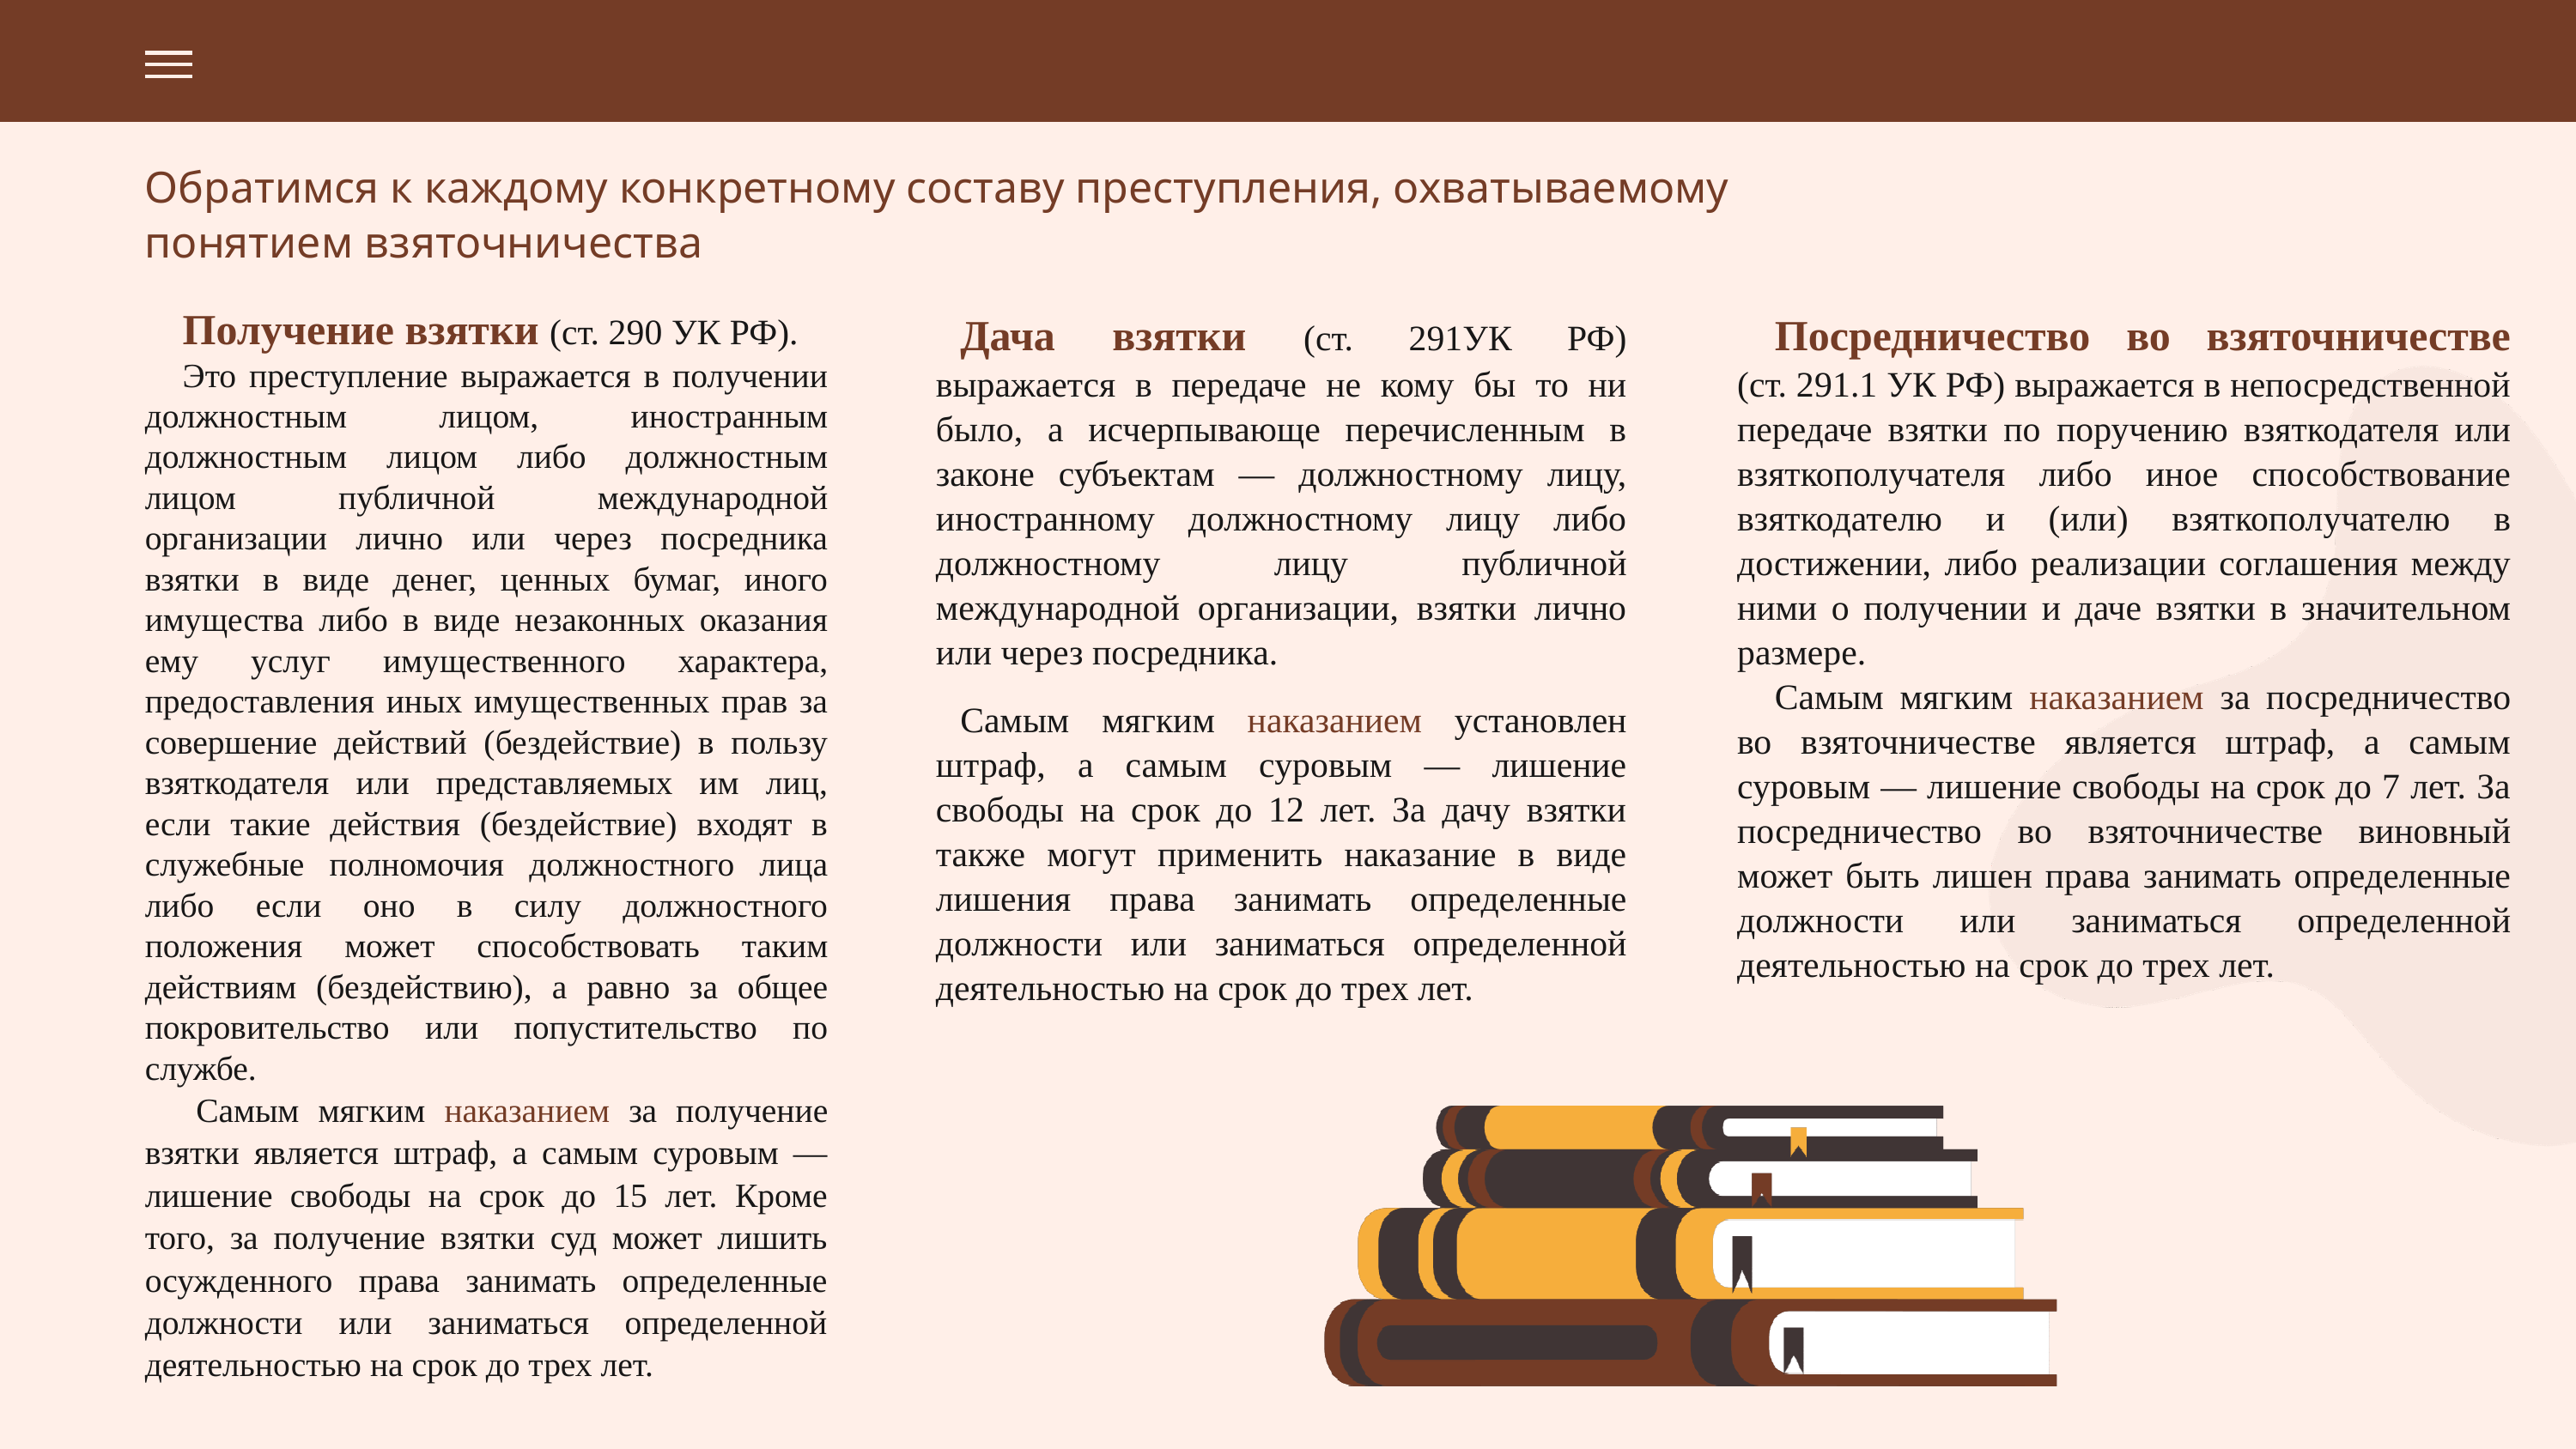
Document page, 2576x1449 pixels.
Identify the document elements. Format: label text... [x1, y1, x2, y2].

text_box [0, 0, 2576, 123]
picture [1323, 238, 2576, 1386]
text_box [144, 52, 193, 77]
text_box Дача взятки (ст. 291УК РФ) выражается в передаче не кому бы то ни было, а исчерпывающе перечисленным в законе субъектам — должностному лицу, иностранному должностному лицу либо должностному лицу публичной международной организации, взятки лично или через посредника. Самым мягким наказанием установлен штраф, а самым суровым — лишение свободы на срок до 12 лет. За дачу взятки также могут применить наказание в виде лишения права занимать определенные должности или заниматься определенной деятельностью на срок до трех лет. [860, 306, 1628, 1076]
text_box Посредничество во взяточничестве (ст. 291.1 УК РФ) выражается в непосредственной передаче взятки по поручению взяткодателя или взяткополучателя либо иное способствование взяткодателю и (или) взяткополучателю в достижении, либо реализации соглашения между ними о получении и даче взятки в значительном размере. Самым мягким наказанием за посредничество во взяточничестве является штраф, а самым суровым — лишение свободы на срок до 7 лет. За посредничество во взяточничестве виновный может быть лишен права занимать определенные должности или заниматься определенной деятельностью на срок до трех лет. [1661, 306, 1917, 1030]
text_box Обратимся к каждому конкретному составу преступления, охватываемому понятием взяточничества [144, 156, 1891, 267]
text_box Получение взятки (ст. 290 УК РФ). Это преступление выражается в получении должностным лицом, иностранным должностным лицом либо должностным лицом публичной международной организации лично или через посредника взятки в виде денег, ценных бумаг, иного имущества либо в виде незаконных оказания ему услуг имущественного характера, предоставления иных имущественных прав за совершение действий (бездействие) в пользу взяткодателя или представляемых им лиц, если такие действия (бездействие) входят в служебные полномочия должностного лица либо если оно в силу должностного положения может способствовать таким действиям (бездействию), а равно за общее покровительство или попустительство по службе. Самым мягким наказанием за получение взятки является штраф, а самым суровым — лишение свободы на срок до 15 лет. Кроме того, за получение взятки суд может лишить осужденного права занимать определенные должности или заниматься определенной деятельностью на срок до трех лет. [144, 301, 829, 1449]
